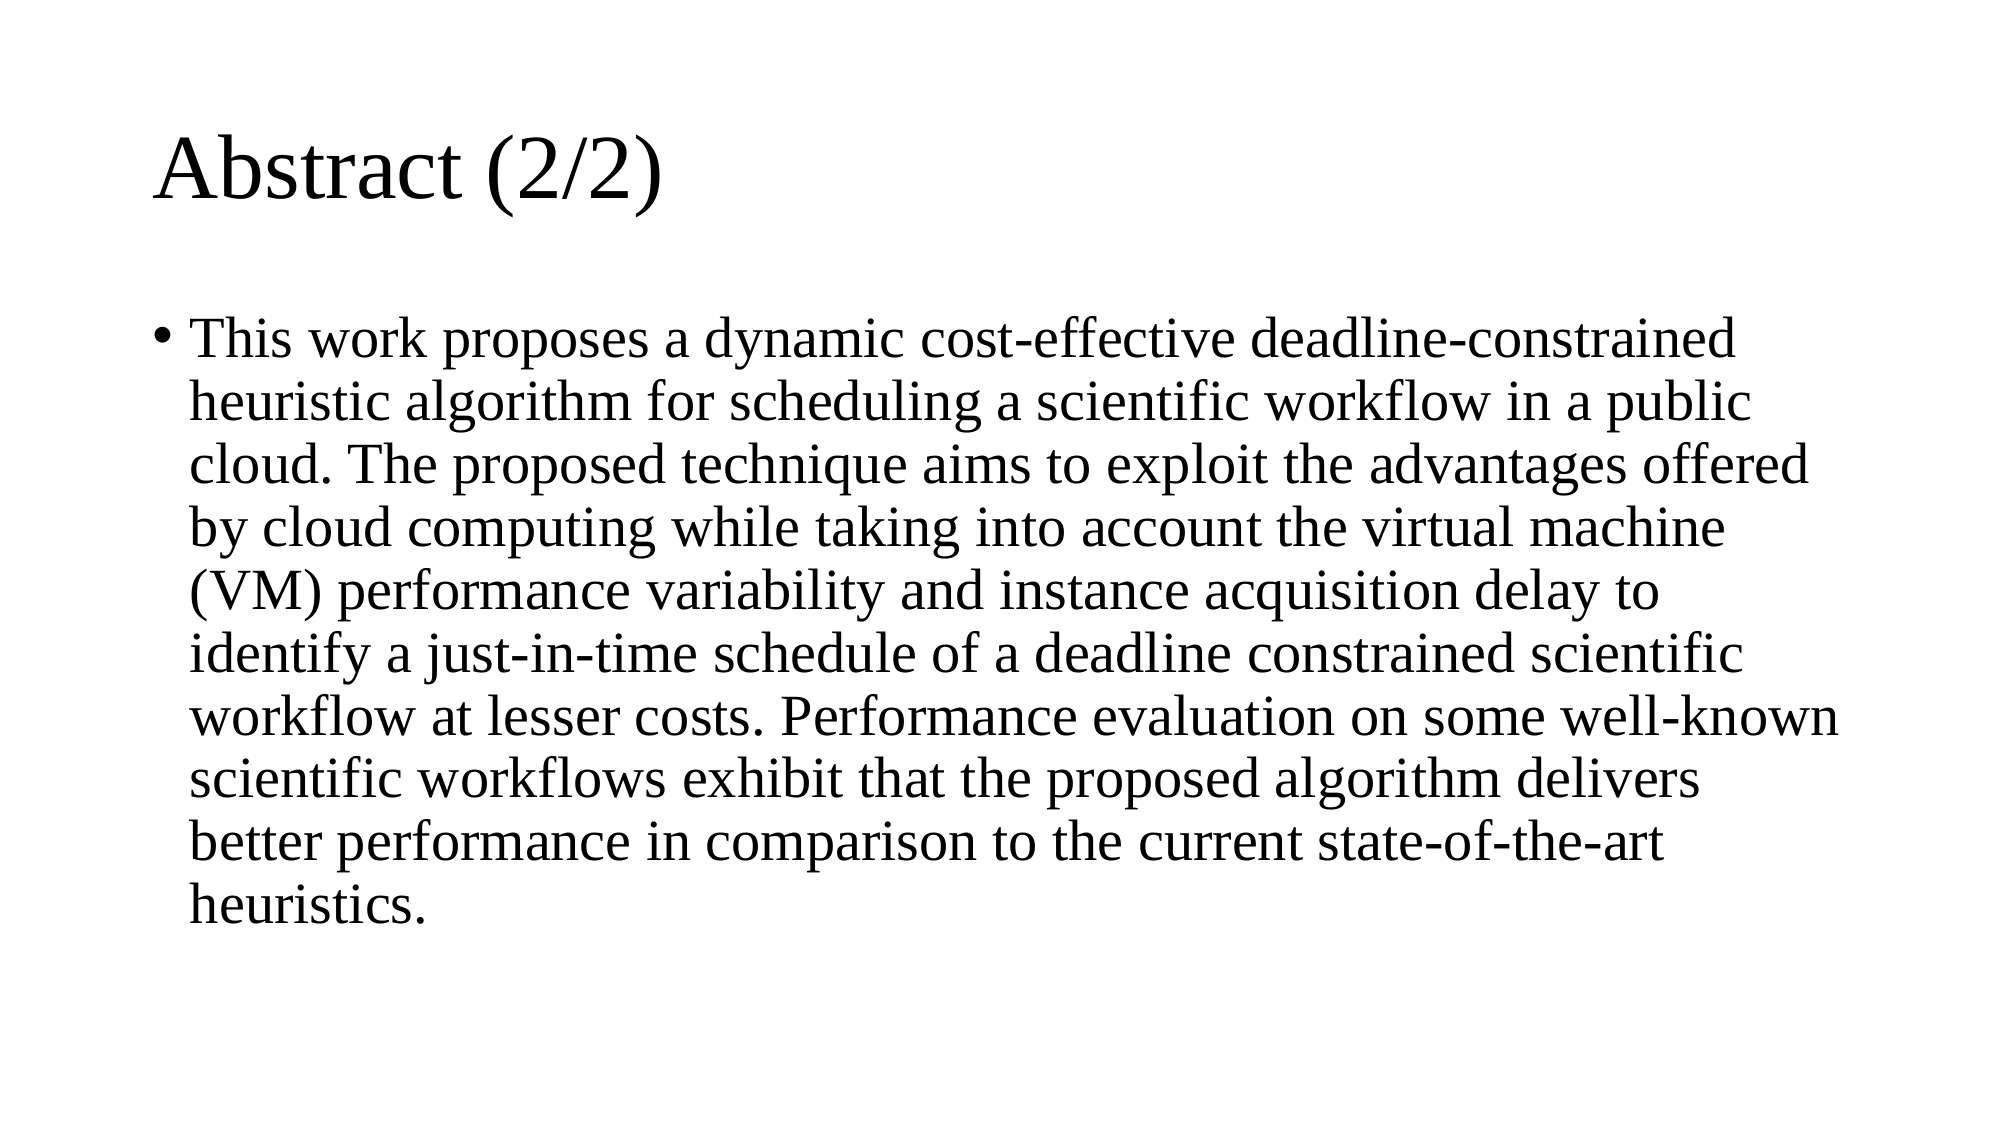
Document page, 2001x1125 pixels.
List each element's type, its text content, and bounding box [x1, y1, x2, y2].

title Abstract (2/2) [137, 59, 1863, 278]
list This work proposes a dynamic cost-effective deadline-constrained heuristic algorithm for scheduling a scientific workflow in a public cloud. The proposed technique aims to exploit the advantages offered by cloud computing while taking into account the virtual machine (VM) performance variability and instance acquisition delay to identify a just-in-time schedule of a deadline constrained scientific workflow at lesser costs. Performance evaluation on some well-known scientific workflows exhibit that the proposed algorithm delivers better performance in comparison to the current state-of-the-art heuristics. [137, 299, 1863, 1014]
